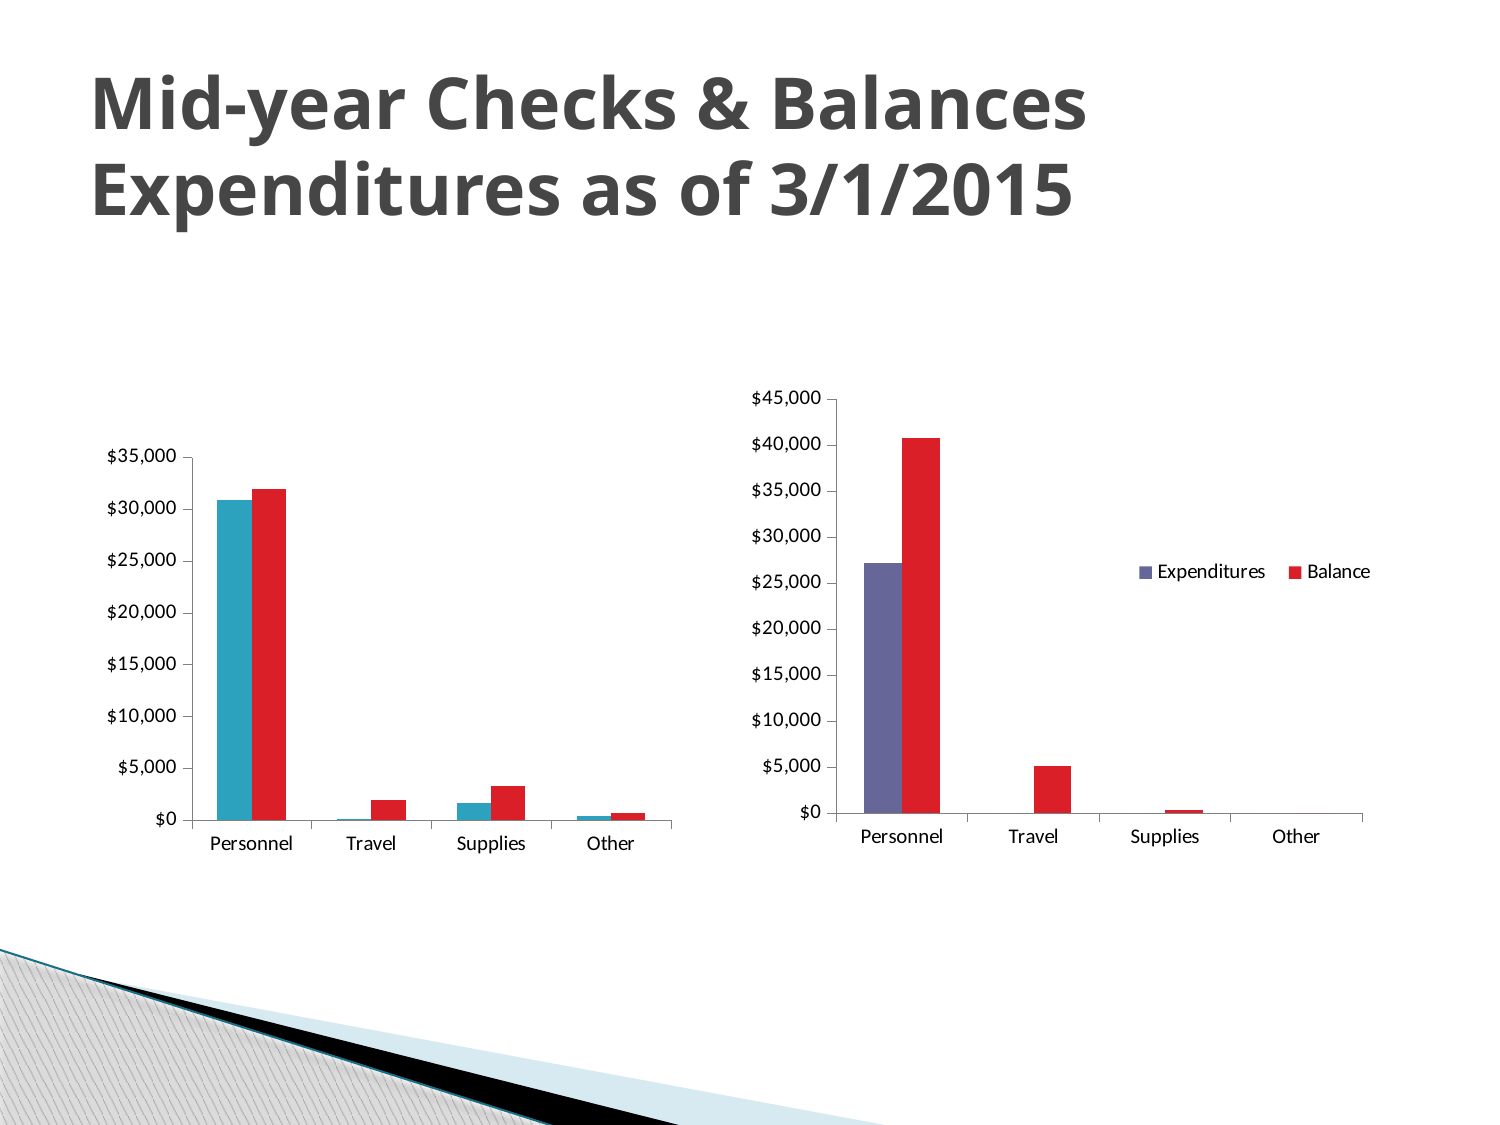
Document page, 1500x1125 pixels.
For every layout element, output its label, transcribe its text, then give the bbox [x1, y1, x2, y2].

title Mid-year Checks & Balances Expenditures as of 3/1/2015 [75, 50, 1425, 238]
chart [74, 312, 1476, 888]
